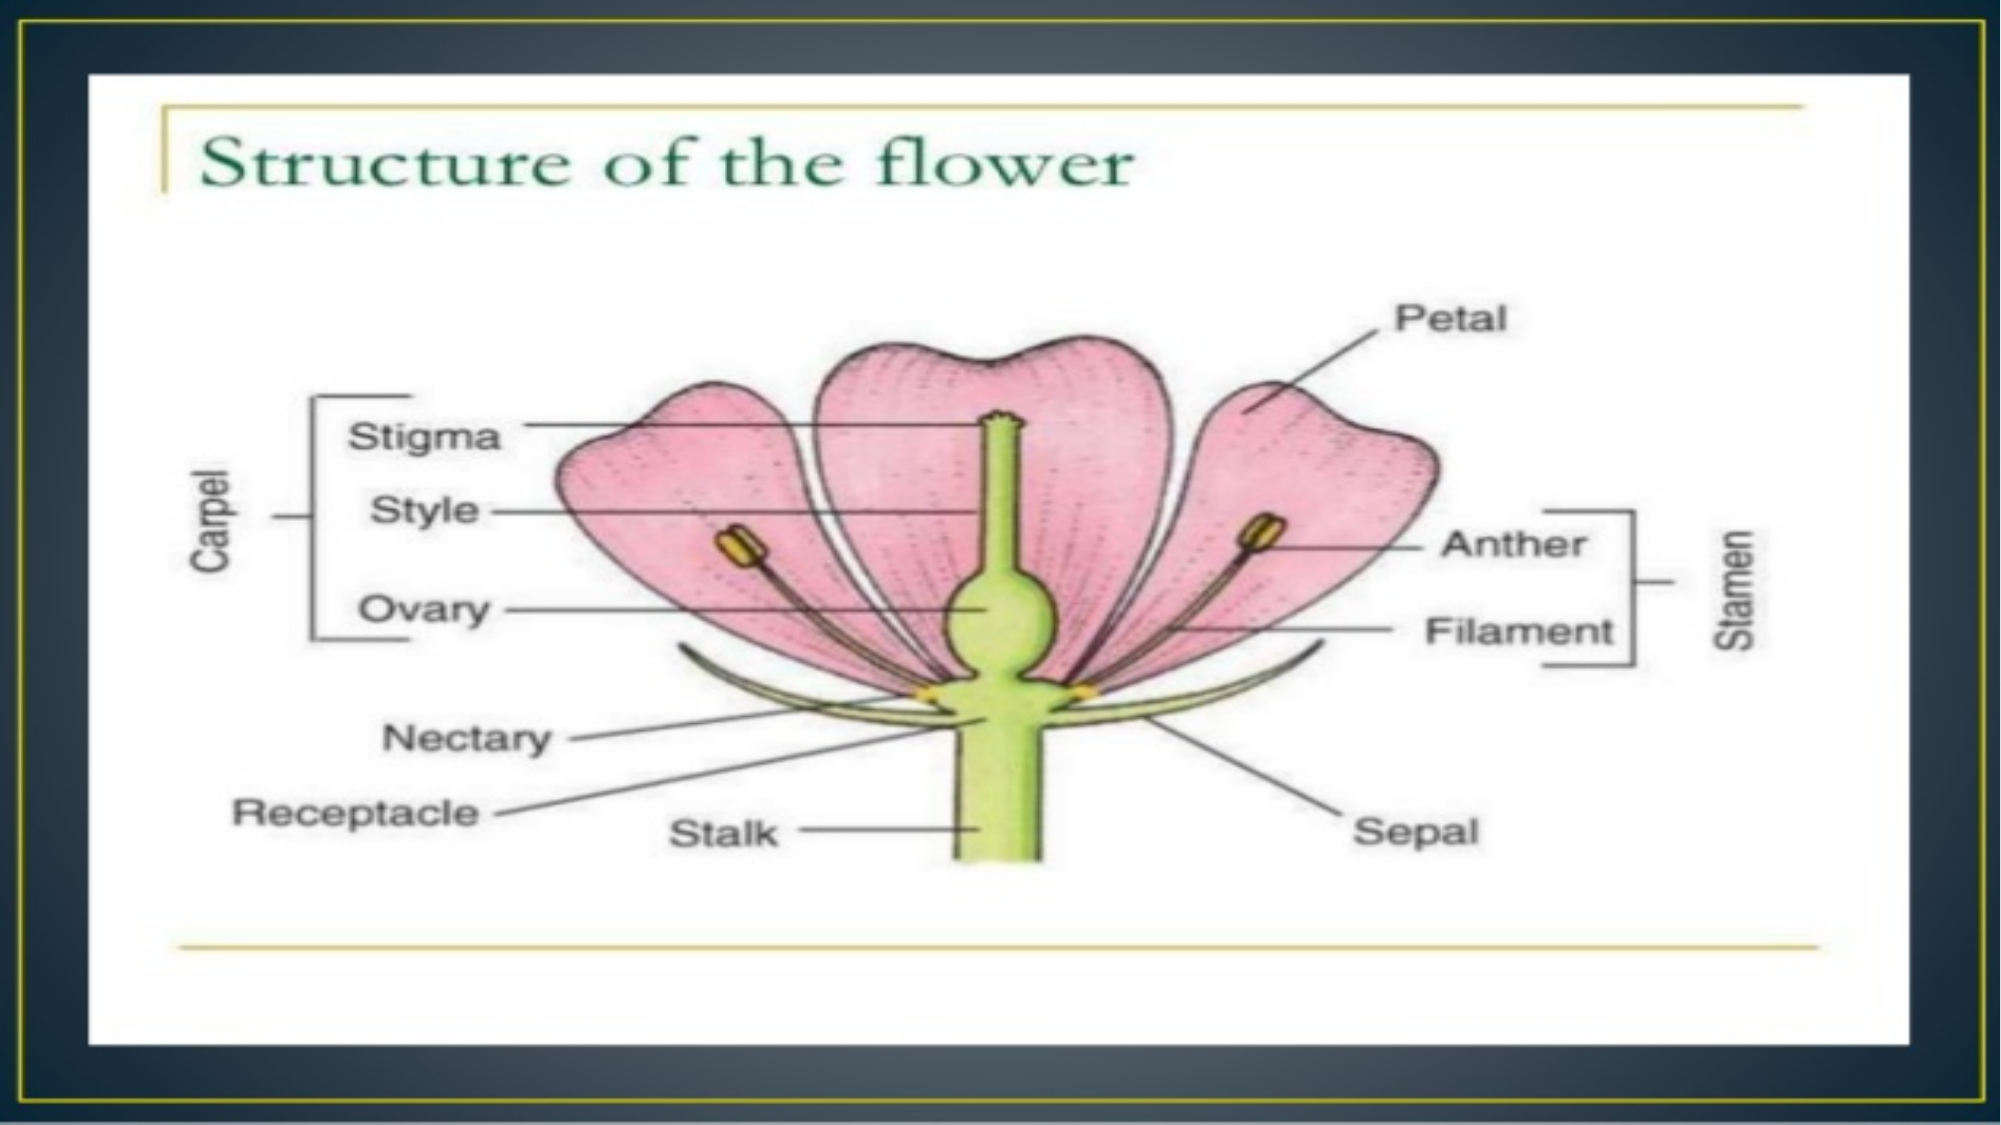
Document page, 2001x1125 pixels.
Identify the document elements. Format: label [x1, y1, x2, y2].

list [0, 0, 2000, 1125]
